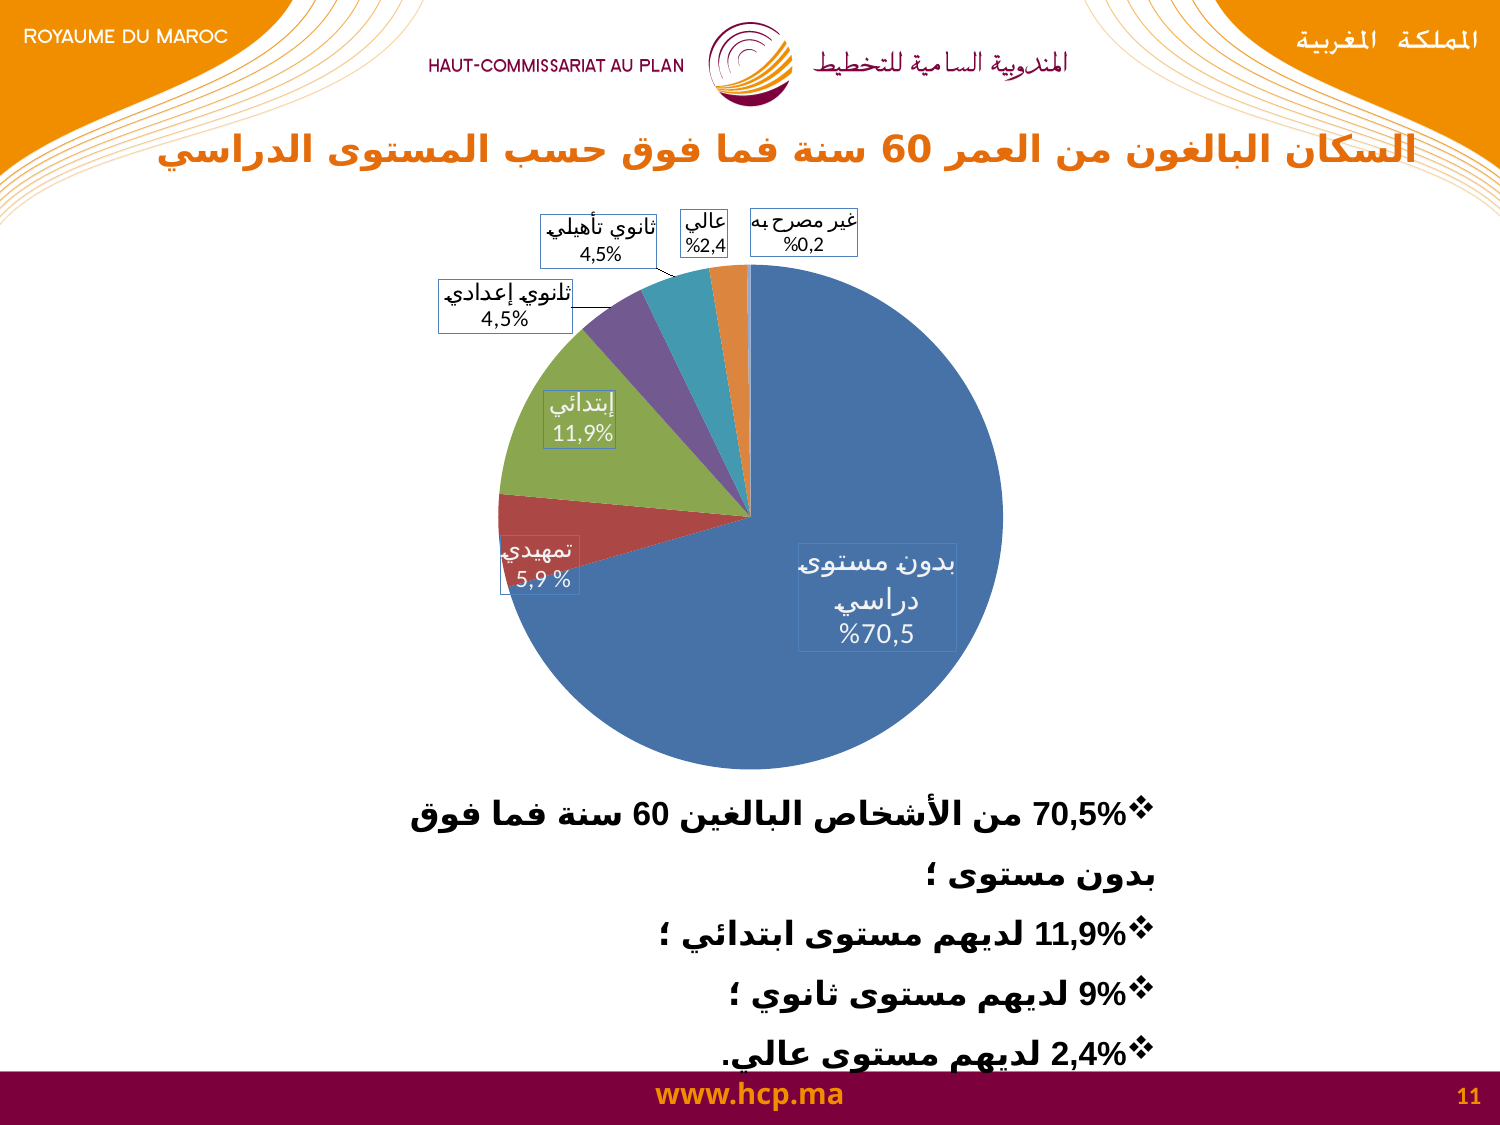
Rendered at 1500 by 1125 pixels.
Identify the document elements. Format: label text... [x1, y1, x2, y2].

chart [194, 207, 1353, 786]
slide_number 11 [1269, 1068, 1497, 1122]
text_box السكان البالغون من العمر 60 سنة فما فوق حسب المستوى الدراسي [141, 117, 1433, 178]
text_box 70,5% من الأشخاص البالغين 60 سنة فما فوق بدون مستوى ؛ 11,9% لديهم مستوى ابتدائي ؛ 9% لديهم مستوى ثانوي ؛ 2,4% لديهم مستوى عالي. [351, 794, 1172, 1079]
picture [0, 0, 1500, 1125]
